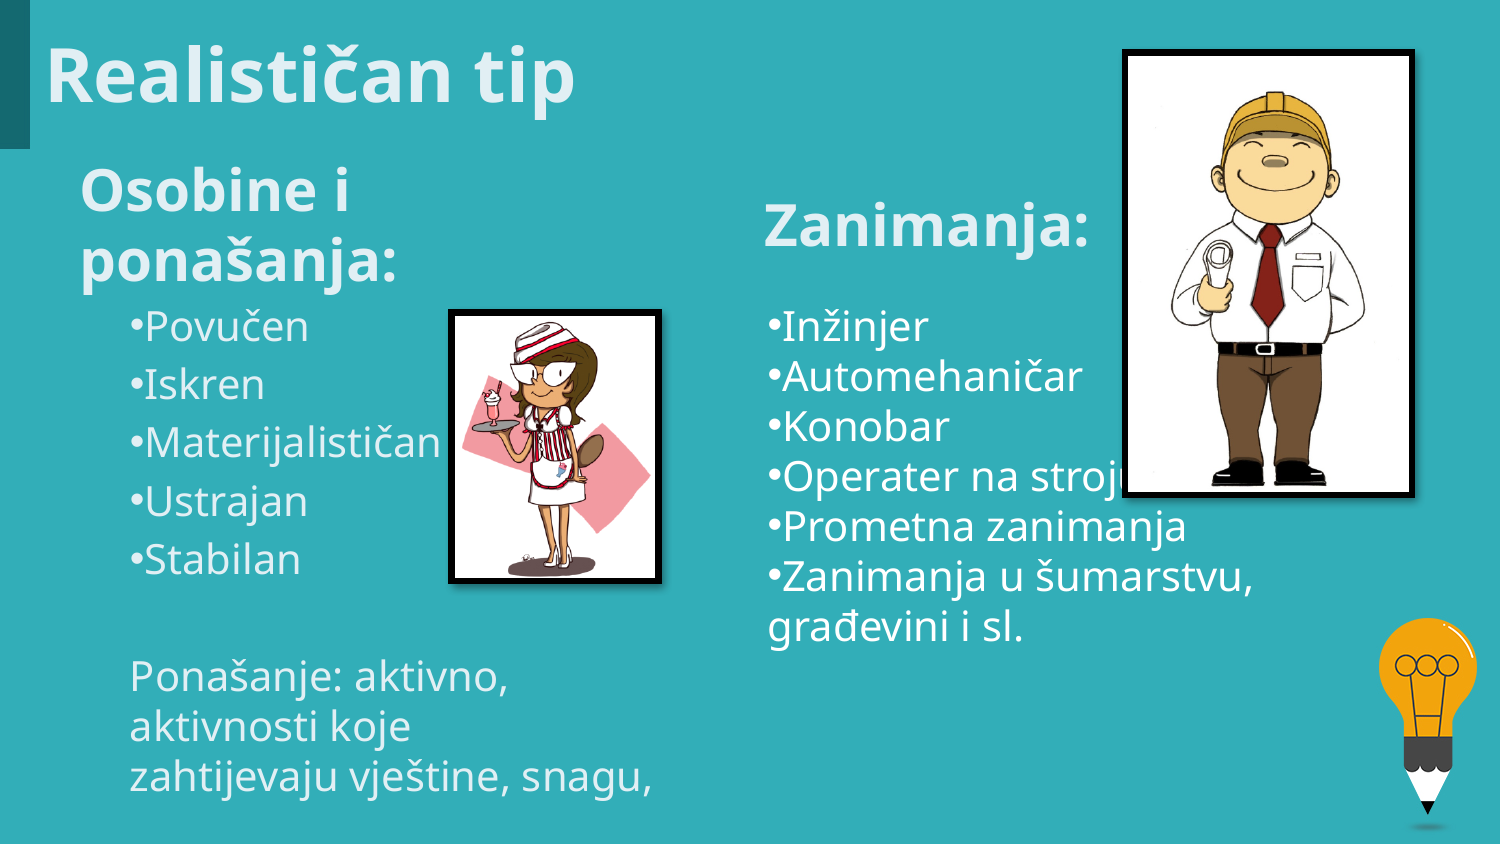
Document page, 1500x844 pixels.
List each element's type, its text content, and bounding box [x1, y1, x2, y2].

picture [1127, 55, 1409, 493]
list Povučen Iskren Materijalističan Ustrajan Stabilan Ponašanje: aktivno, aktivnosti koje zahtijevaju vještine, snagu, koordinaciju [64, 291, 678, 784]
text_box Inžinjer Automehaničar Konobar Operater na stroju Prometna zanimanja Zanimanja u šumarstvu, građevini i sl. [702, 291, 1316, 784]
list Osobine i ponašanja: [64, 185, 680, 262]
title Realističan tip [29, 0, 1500, 146]
picture [0, 0, 1500, 844]
text_box Zanimanja: [750, 185, 1120, 262]
